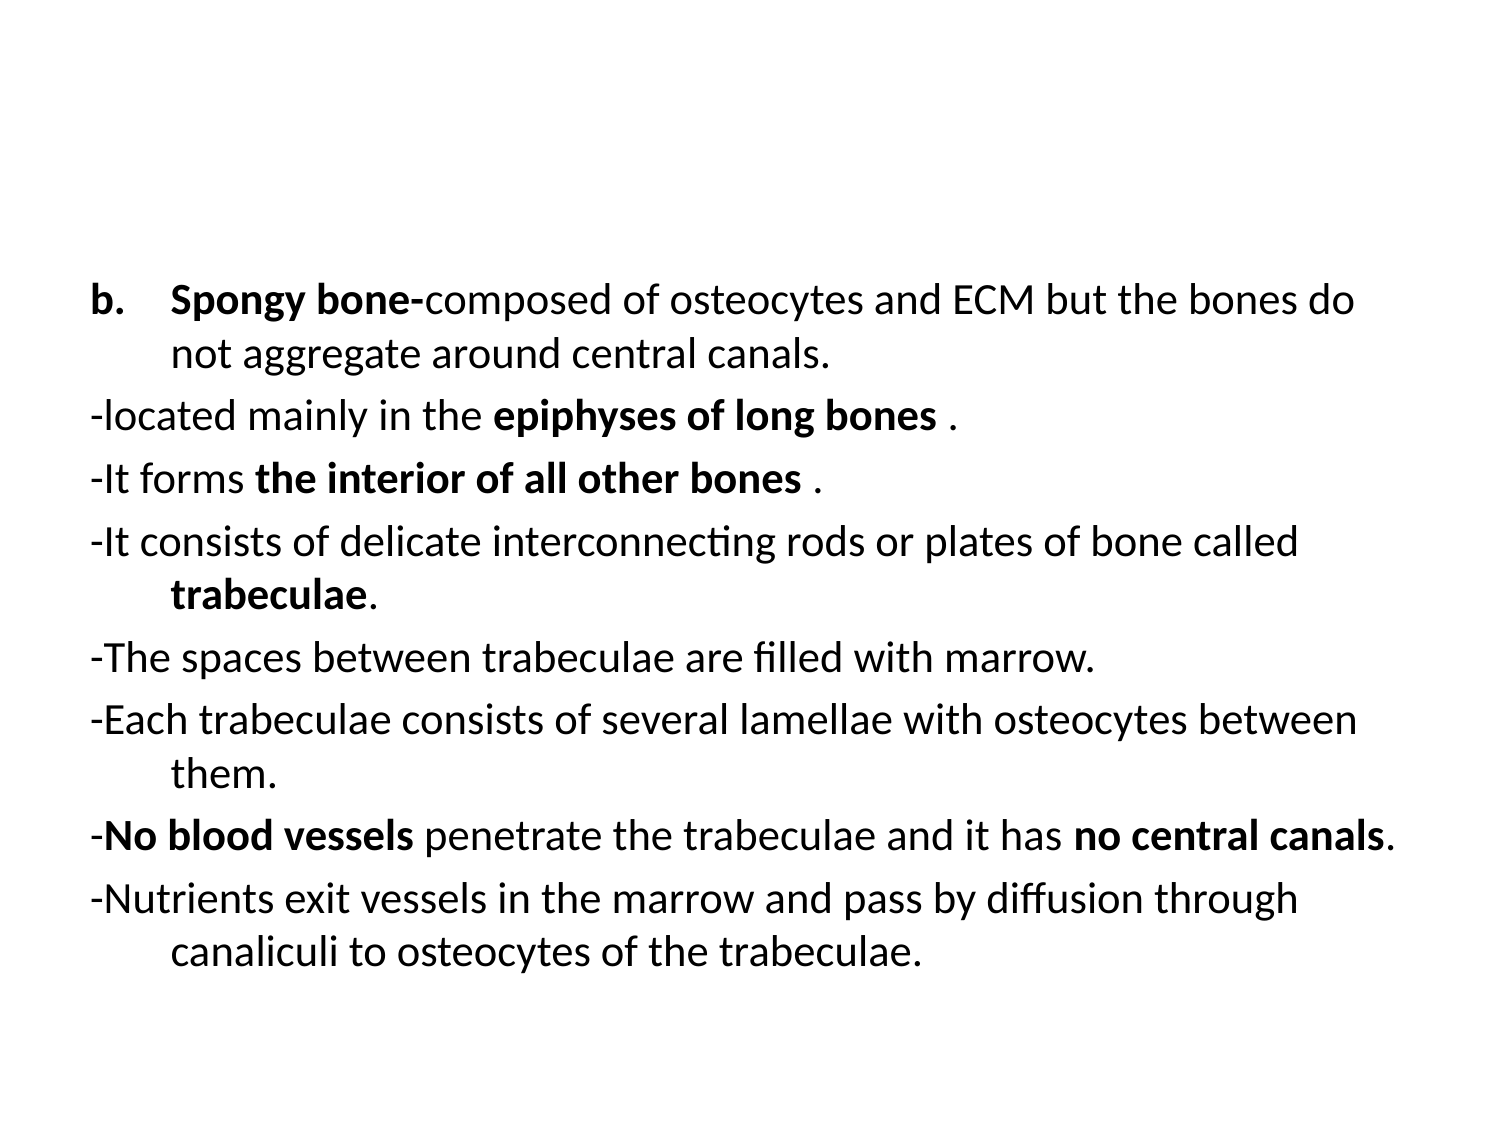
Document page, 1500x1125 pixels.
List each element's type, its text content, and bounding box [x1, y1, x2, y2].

list Spongy bone-composed of osteocytes and ECM but the bones do not aggregate around central canals. -located mainly in the epiphyses of long bones . -It forms the interior of all other bones . -It consists of delicate interconnecting rods or plates of bone called trabeculae. -The spaces between trabeculae are filled with marrow. -Each trabeculae consists of several lamellae with osteocytes between them. -No blood vessels penetrate the trabeculae and it has no central canals. -Nutrients exit vessels in the marrow and pass by diffusion through canaliculi to osteocytes of the trabeculae. [75, 262, 1425, 1005]
